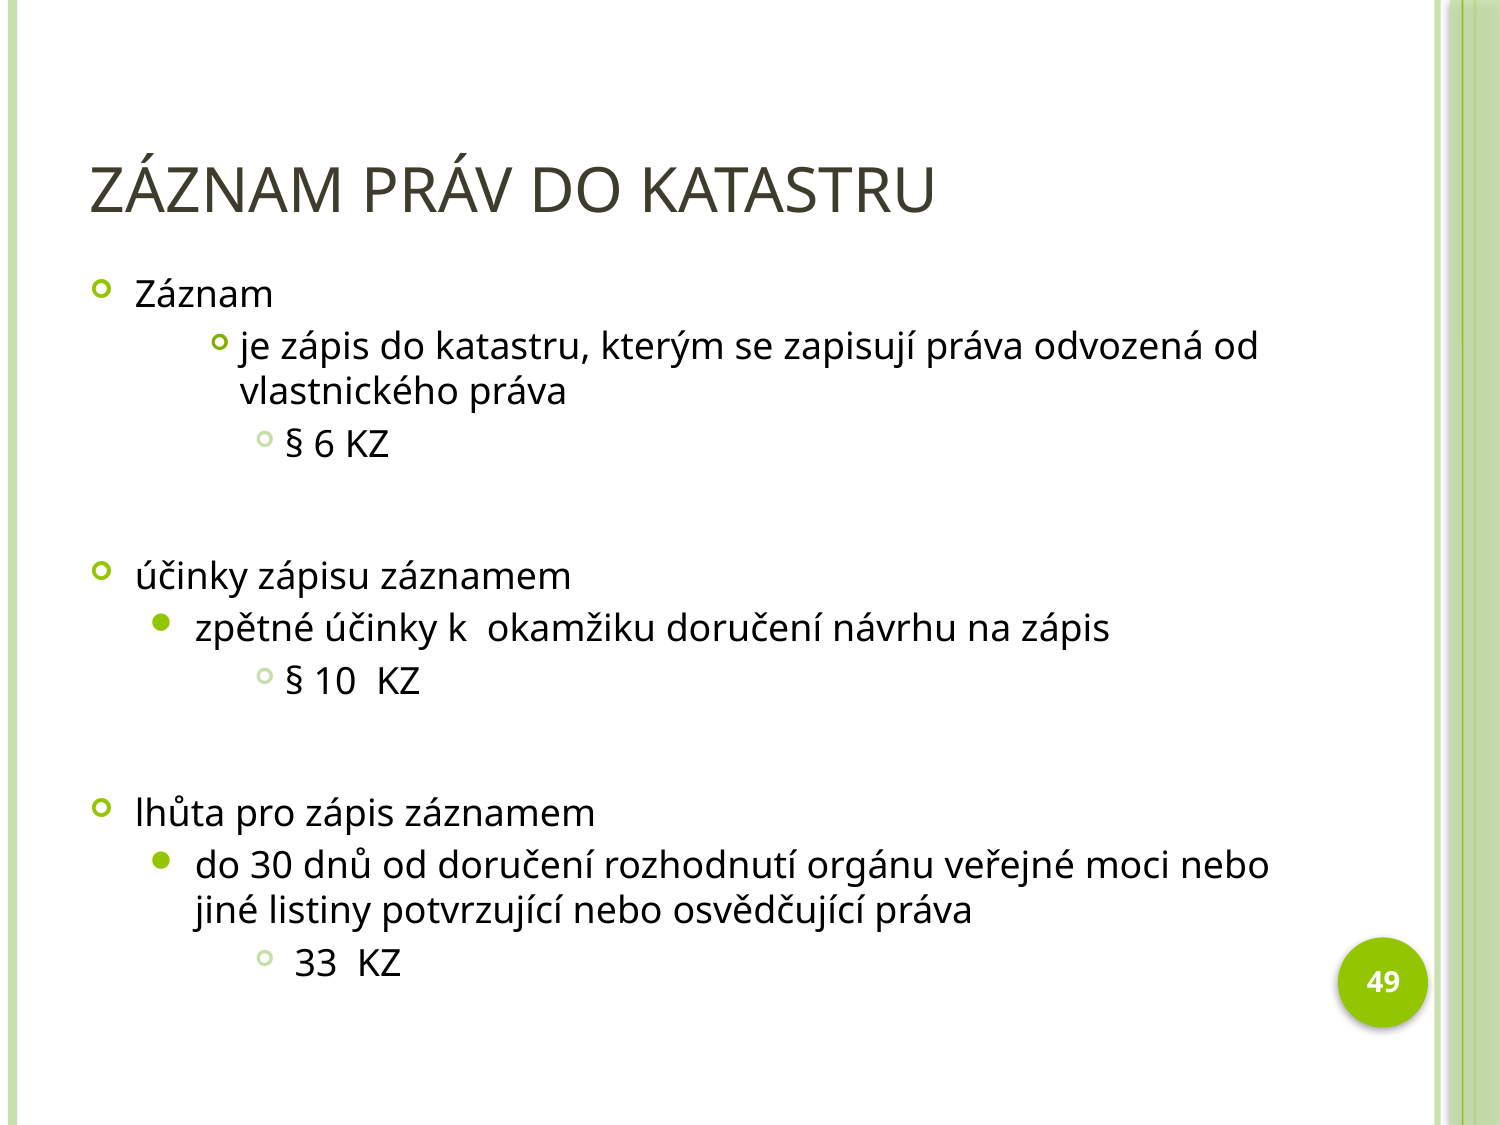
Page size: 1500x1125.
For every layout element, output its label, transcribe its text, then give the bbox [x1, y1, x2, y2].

slide_number 49 [1333, 940, 1434, 1027]
list Záznam je zápis do katastru, kterým se zapisují práva odvozená od vlastnického práva § 6 KZ účinky zápisu záznamem zpětné účinky k okamžiku doručení návrhu na zápis § 10 KZ lhůta pro zápis záznamem do 30 dnů od doručení rozhodnutí orgánu veřejné moci nebo jiné listiny potvrzující nebo osvědčující práva 33 KZ [75, 262, 1300, 1062]
title Záznam práv do katastru [75, 45, 1300, 233]
